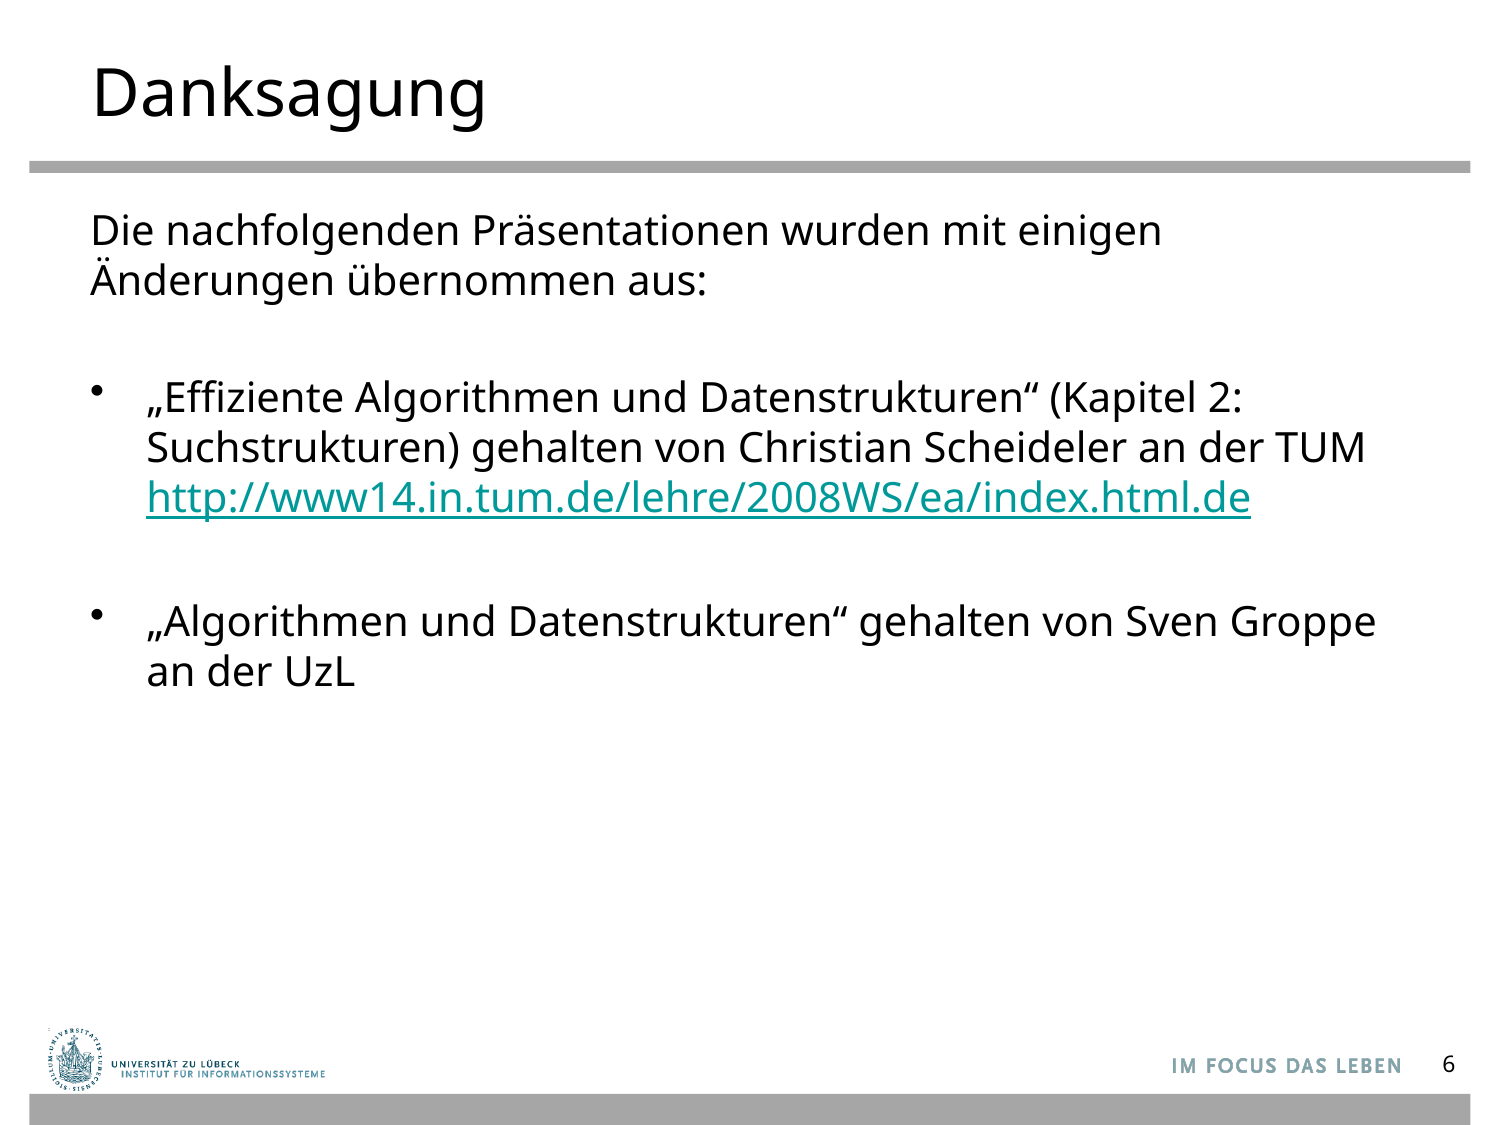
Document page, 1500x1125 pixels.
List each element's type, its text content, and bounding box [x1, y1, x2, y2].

title Danksagung [76, 42, 1427, 126]
picture [1173, 1058, 1305, 1073]
slide_number 6 [1305, 1050, 1471, 1083]
list Die nachfolgenden Präsentationen wurden mit einigen Änderungen übernommen aus: „Effiziente Algorithmen und Datenstrukturen“ (Kapitel 2: Suchstrukturen) gehalten von Christian Scheideler an der TUM http://www14.in.tum.de/lehre/2008WS/ea/index.html.de „Algorithmen und Datenstrukturen“ gehalten von Sven Groppe an der UzL [75, 196, 1425, 1012]
